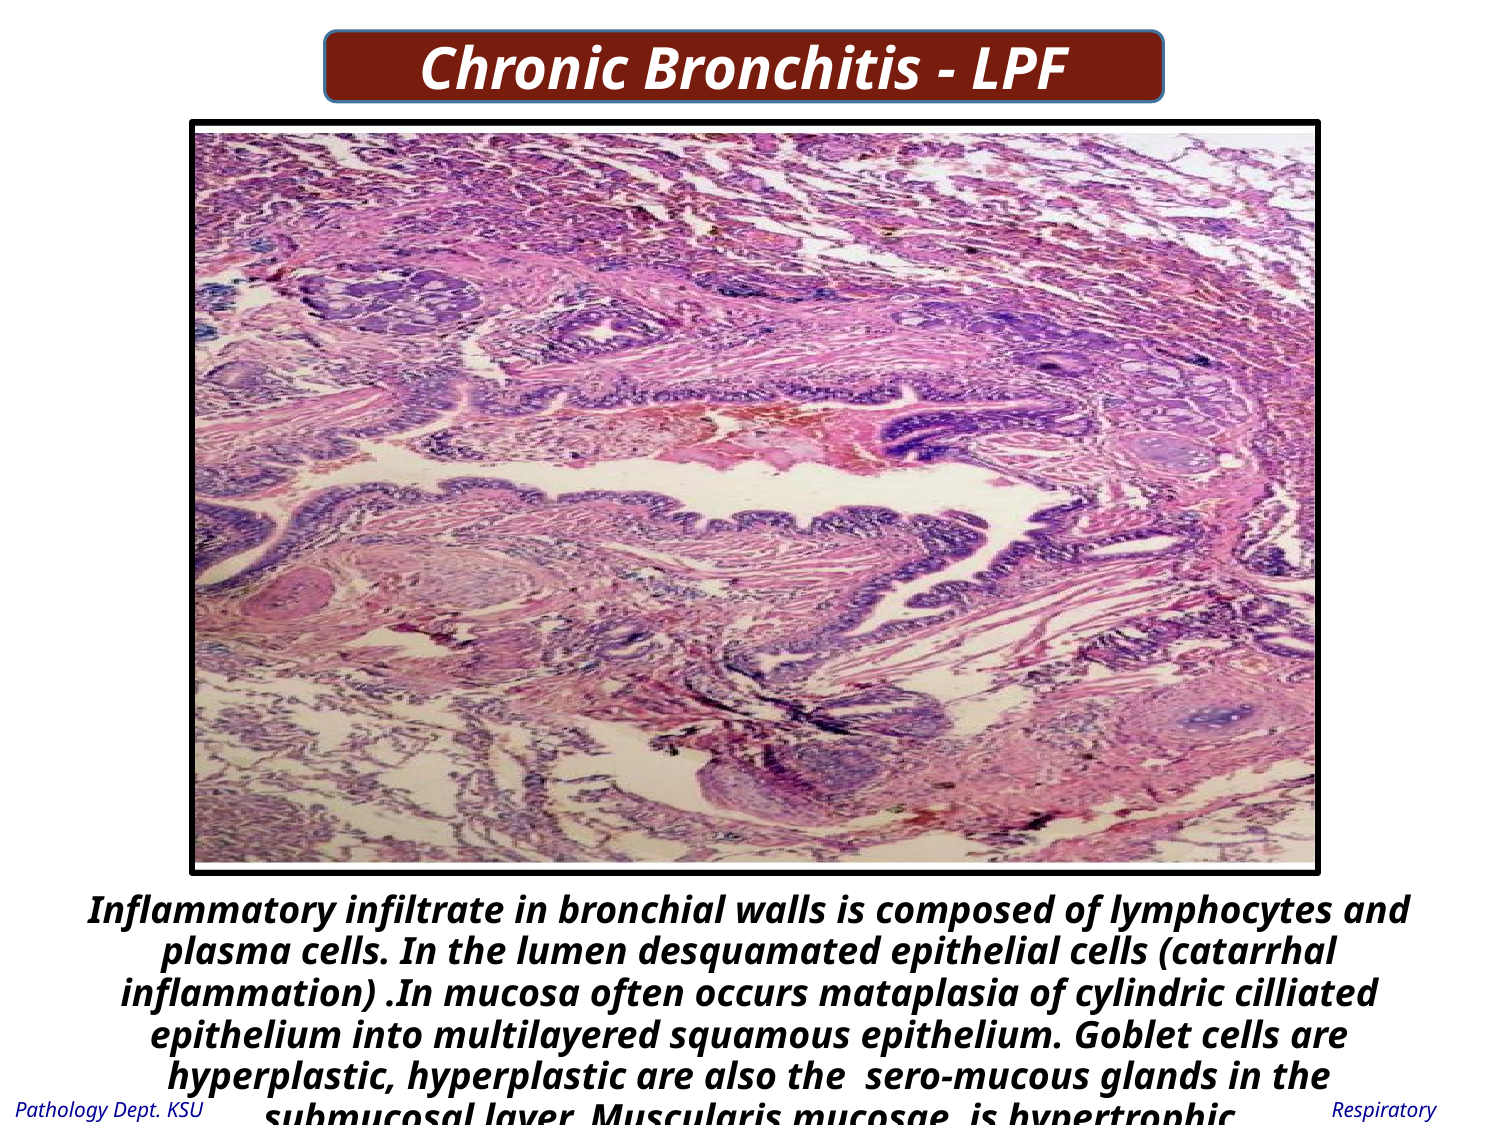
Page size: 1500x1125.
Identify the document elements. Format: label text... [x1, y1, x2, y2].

picture [194, 125, 1316, 870]
text_box Pathology Dept. KSU [0, 1089, 219, 1125]
text_box Chronic Bronchitis - LPF [323, 29, 1165, 104]
list Inflammatory infiltrate in bronchial walls is composed of lymphocytes and plasma cells. In the lumen desquamated epithelial cells (catarrhal inflammation) .In mucosa often occurs mataplasia of cylindric cilliated epithelium into multilayered squamous epithelium. Goblet cells are hyperplastic, hyperplastic are also the sero-mucous glands in the submucosal layer. Muscularis mucosae is hypertrophic [53, 881, 1447, 1094]
text_box Respiratory Block [1316, 1089, 1500, 1125]
